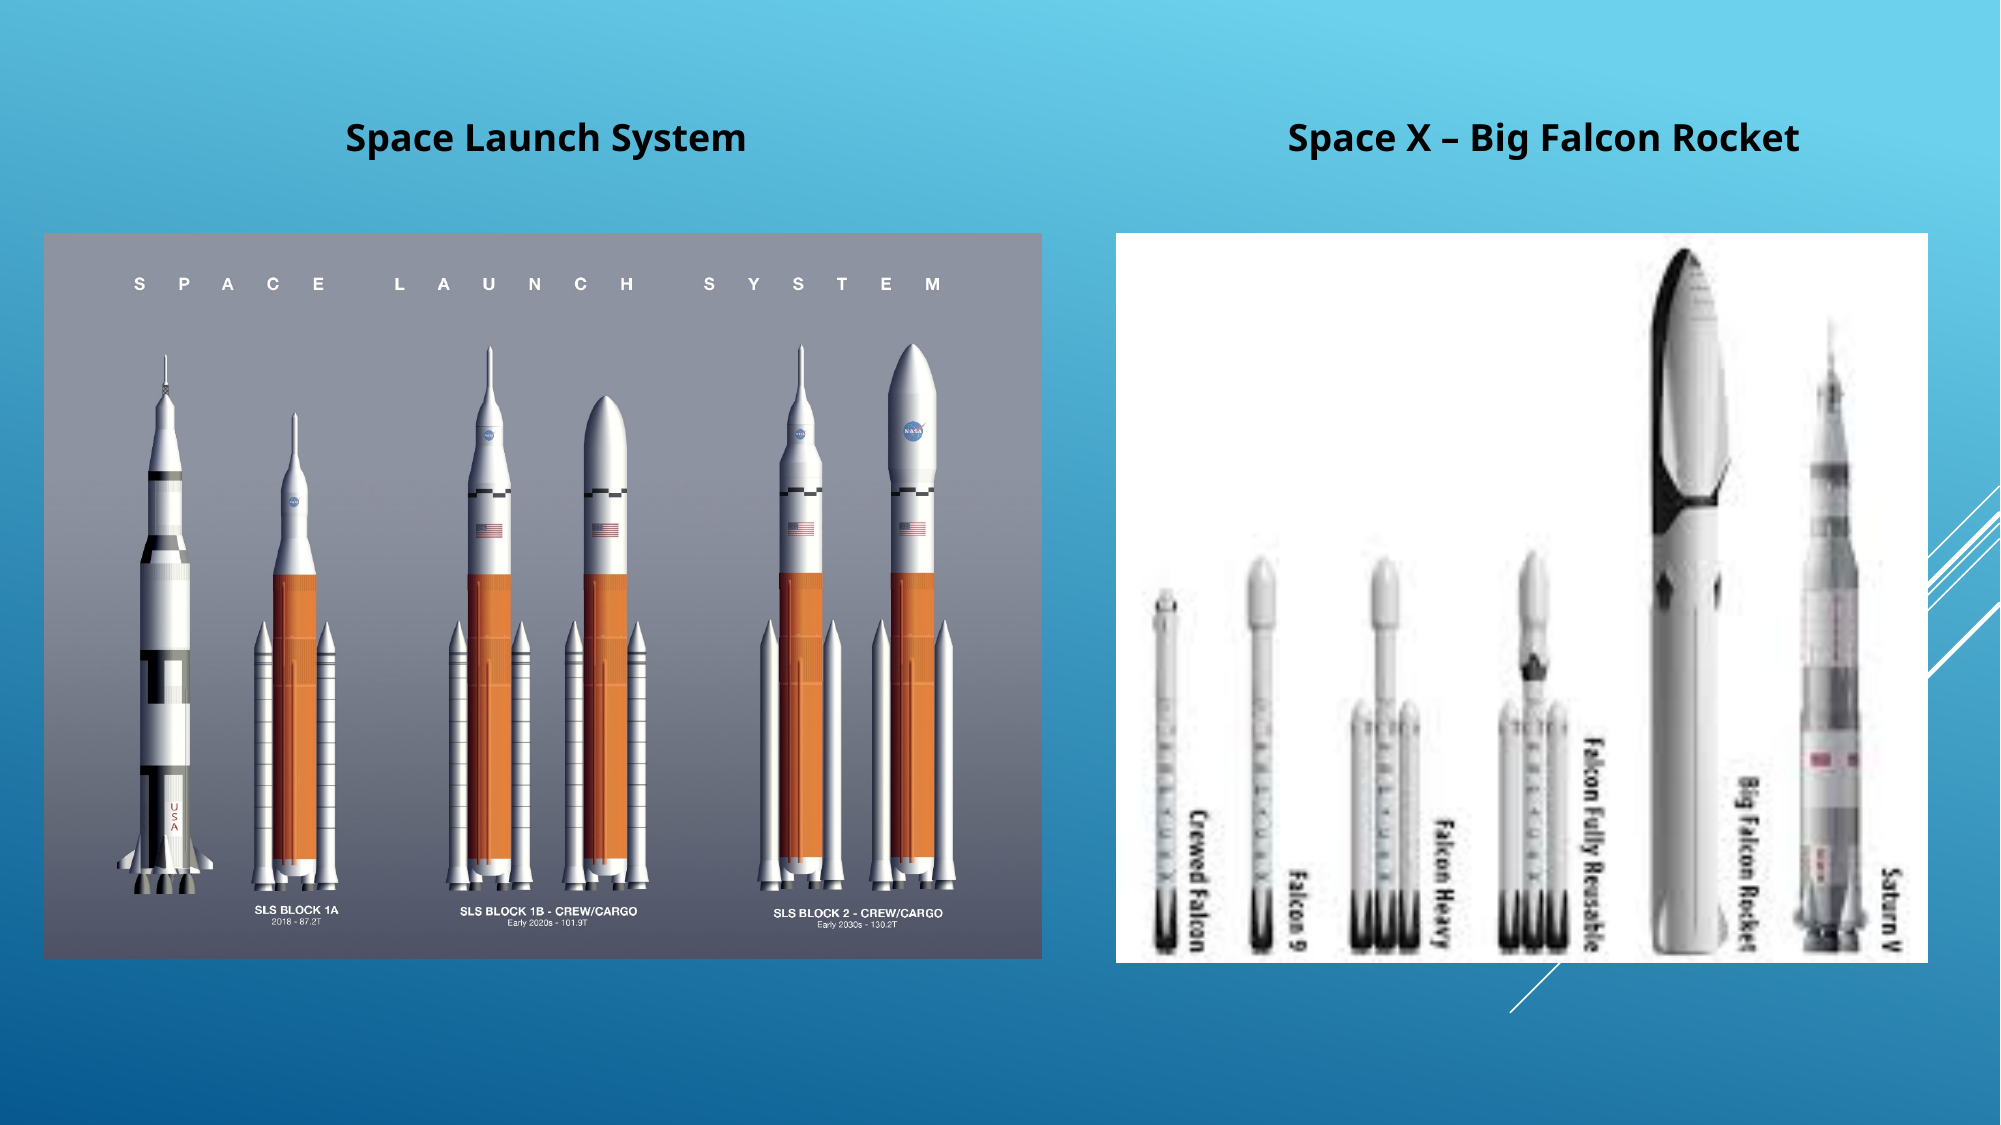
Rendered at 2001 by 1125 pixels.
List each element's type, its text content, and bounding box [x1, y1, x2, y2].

text_box Space Launch System [330, 106, 763, 166]
picture [44, 233, 1042, 959]
picture [1116, 233, 1928, 963]
text_box Space X – Big Falcon Rocket [1273, 106, 1816, 166]
